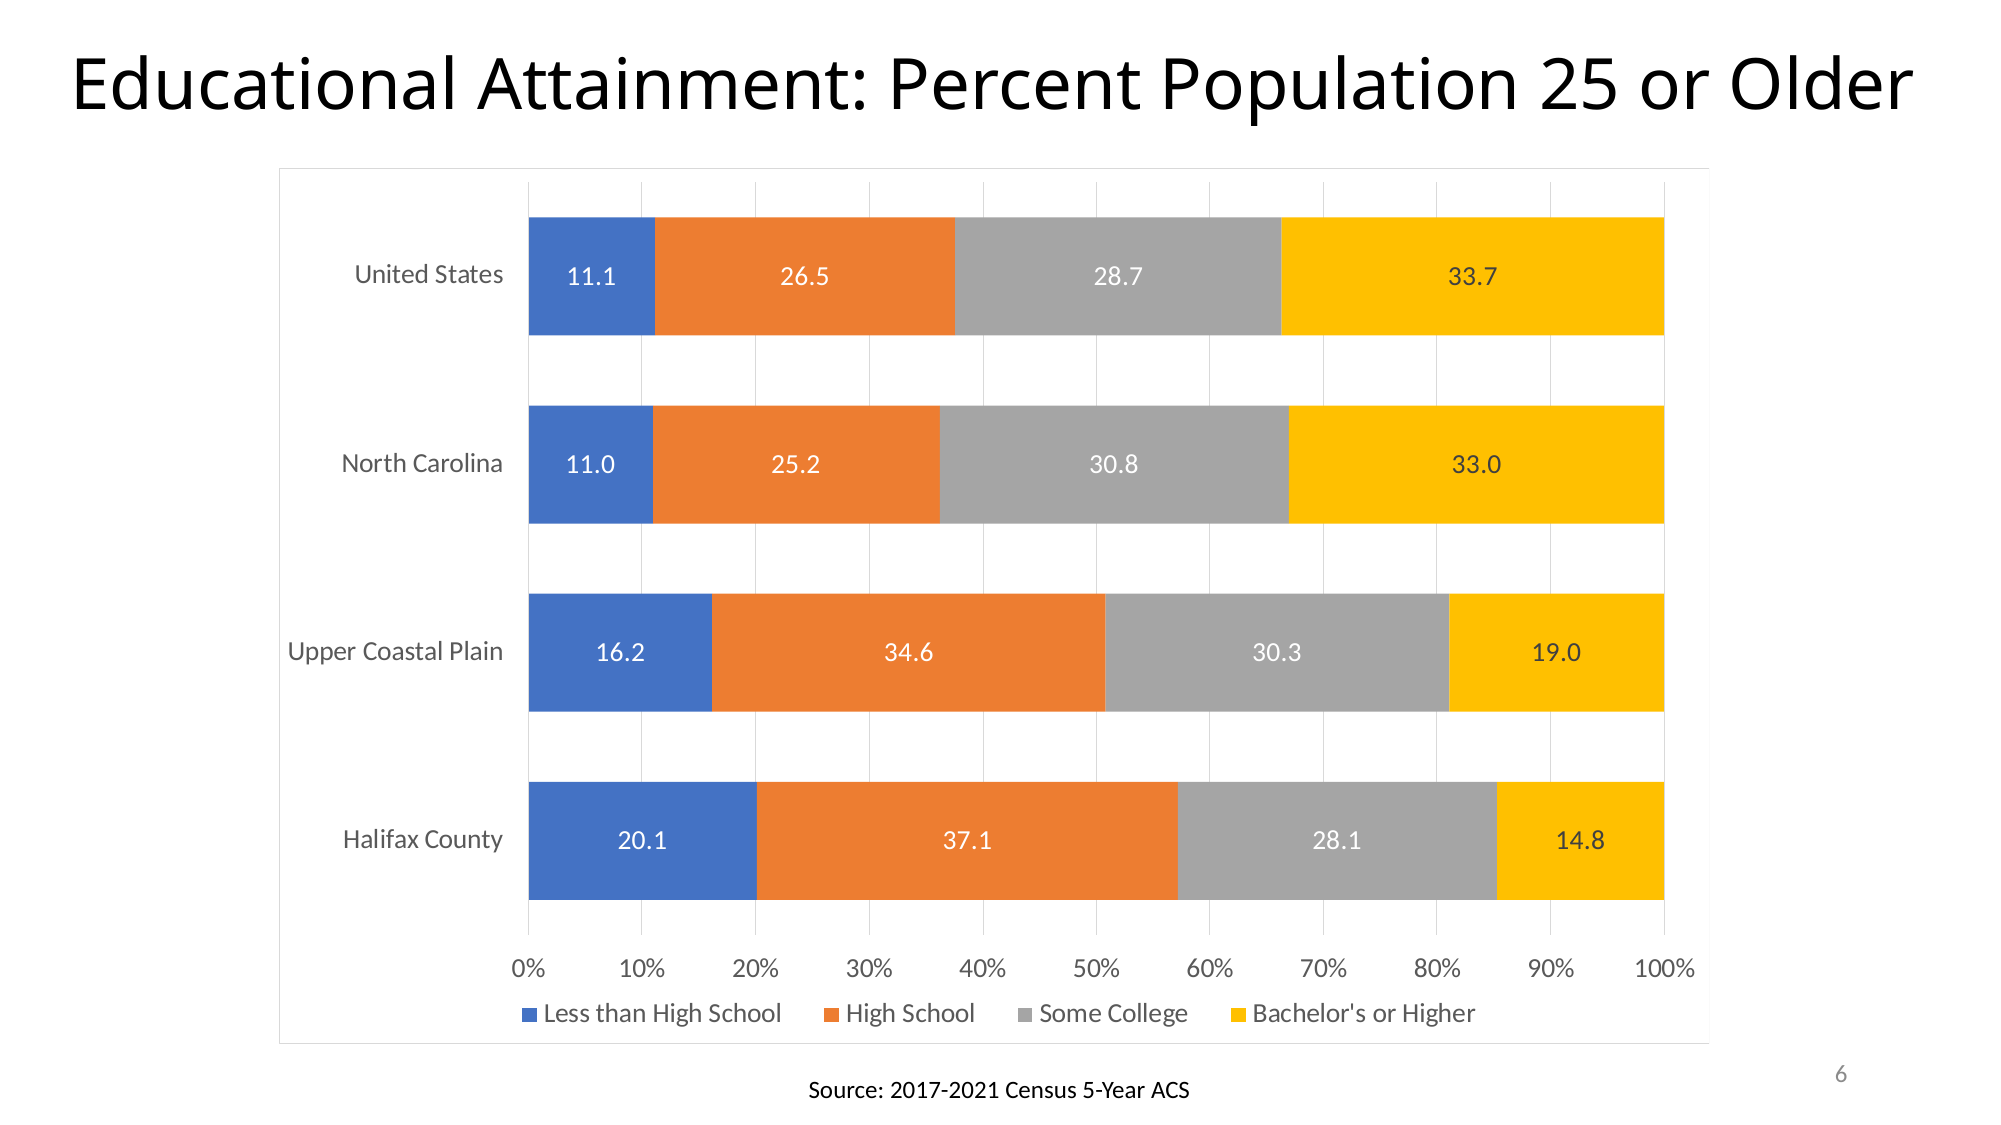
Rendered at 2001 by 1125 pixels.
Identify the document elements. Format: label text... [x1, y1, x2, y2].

text_box Source: 2017-2021 Census 5-Year ACS [793, 1065, 1207, 1111]
picture [278, 166, 1710, 1044]
title Educational Attainment: Percent Population 25 or Older [24, 5, 1963, 169]
slide_number 6 [1412, 1042, 1863, 1103]
